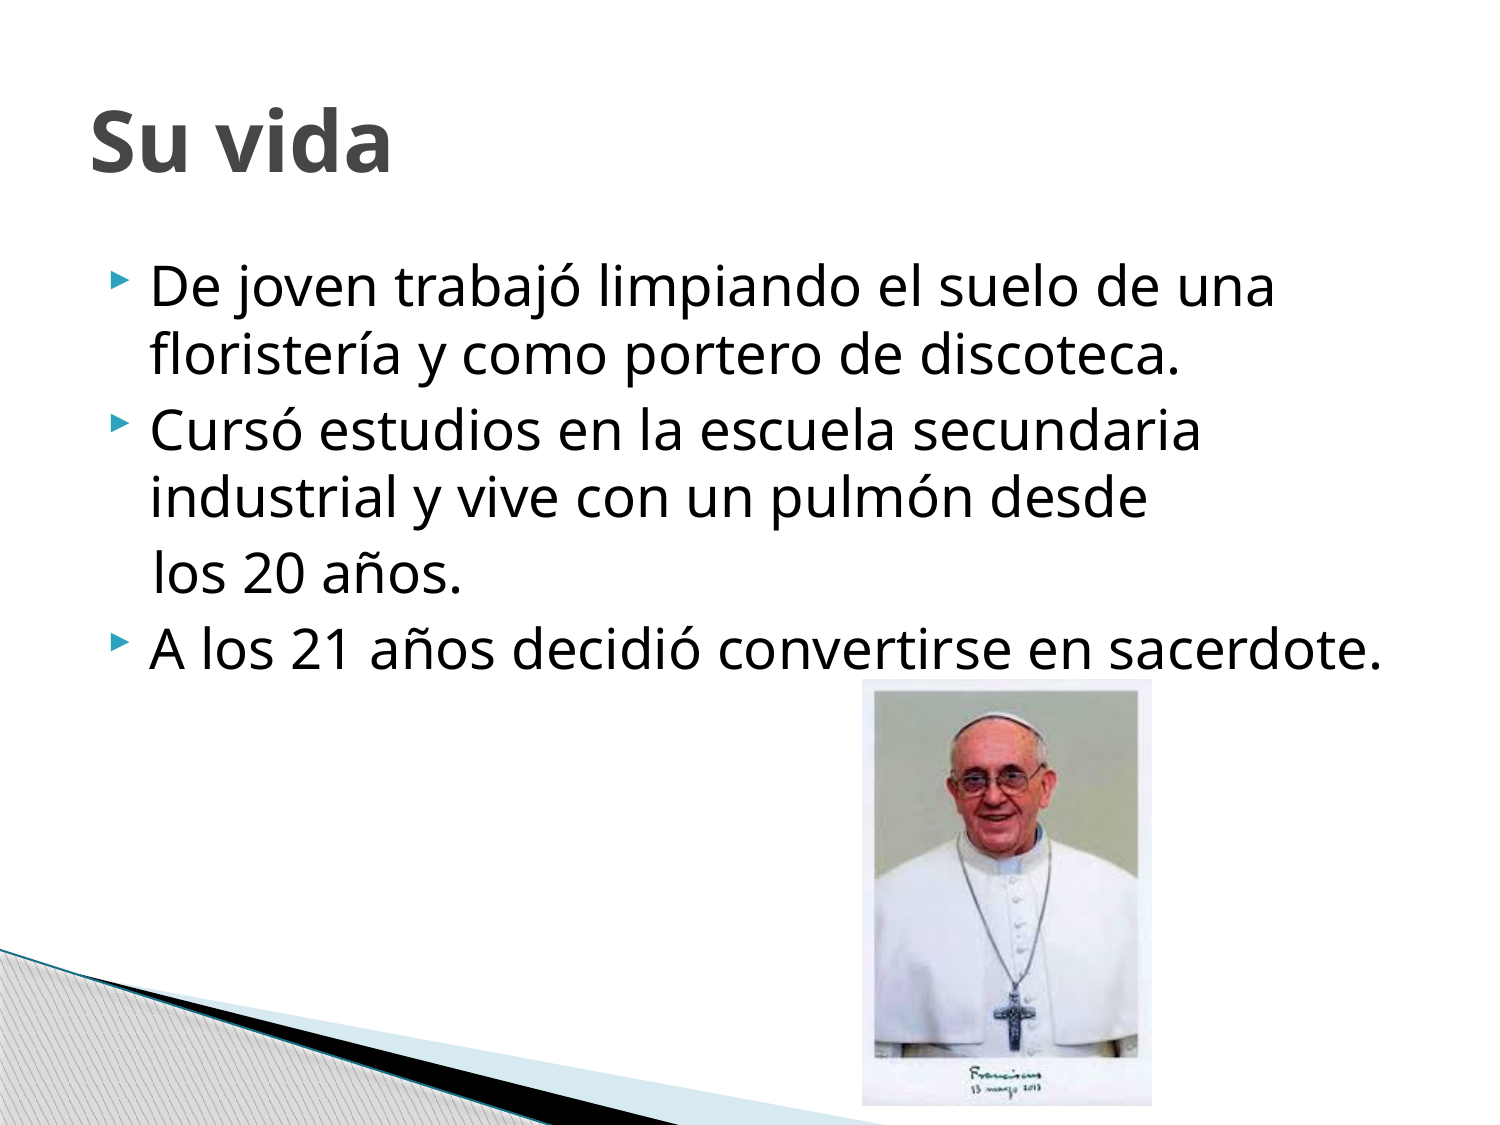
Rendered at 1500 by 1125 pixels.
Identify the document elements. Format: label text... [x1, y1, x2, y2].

title Su vida [75, 45, 1425, 233]
picture [862, 679, 1152, 1107]
list De joven trabajó limpiando el suelo de una floristería y como portero de discoteca. Cursó estudios en la escuela secundaria industrial y vive con un pulmón desde los 20 años. A los 21 años decidió convertirse en sacerdote. [75, 243, 1425, 986]
